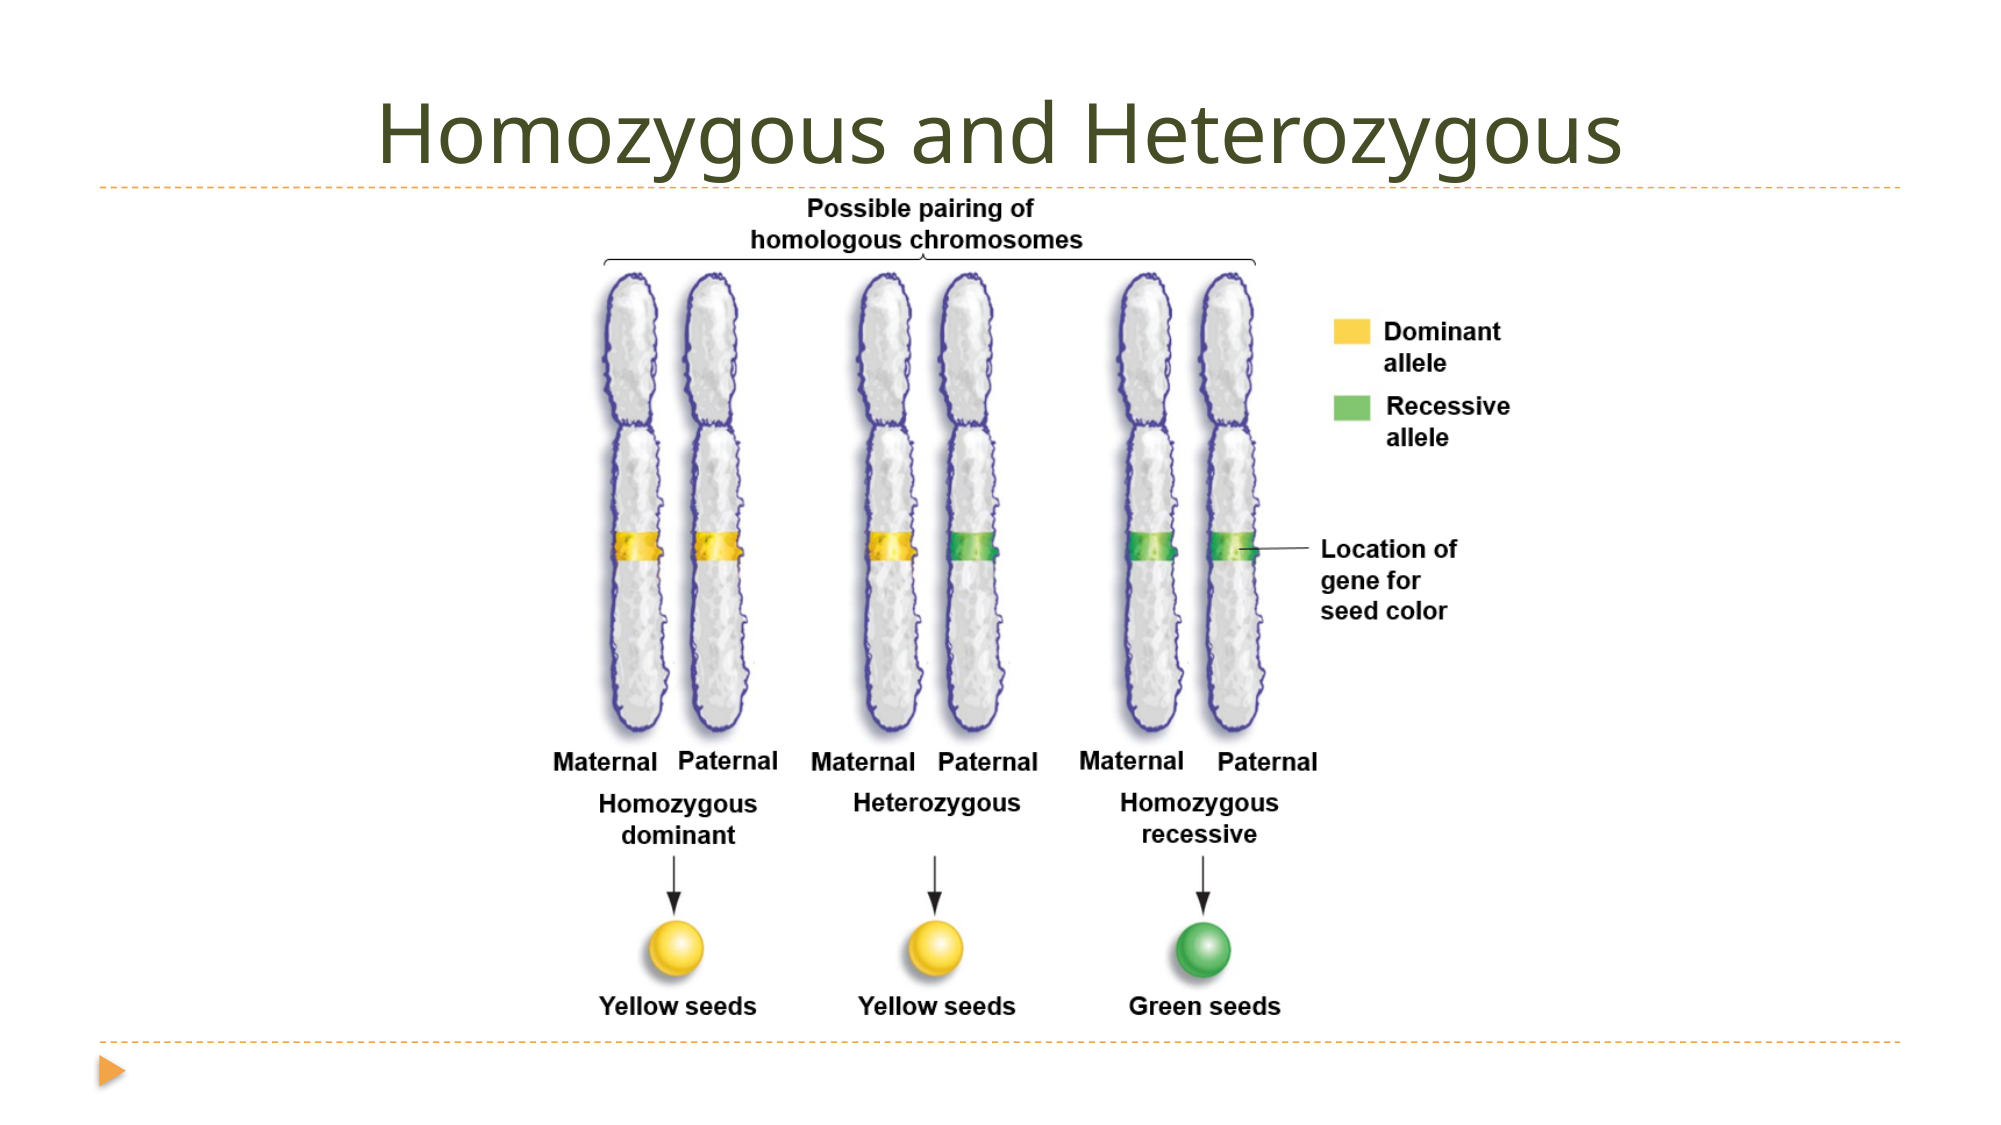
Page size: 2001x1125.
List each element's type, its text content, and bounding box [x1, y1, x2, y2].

title Homozygous and Heterozygous [99, 24, 1900, 188]
picture [548, 195, 1513, 1022]
